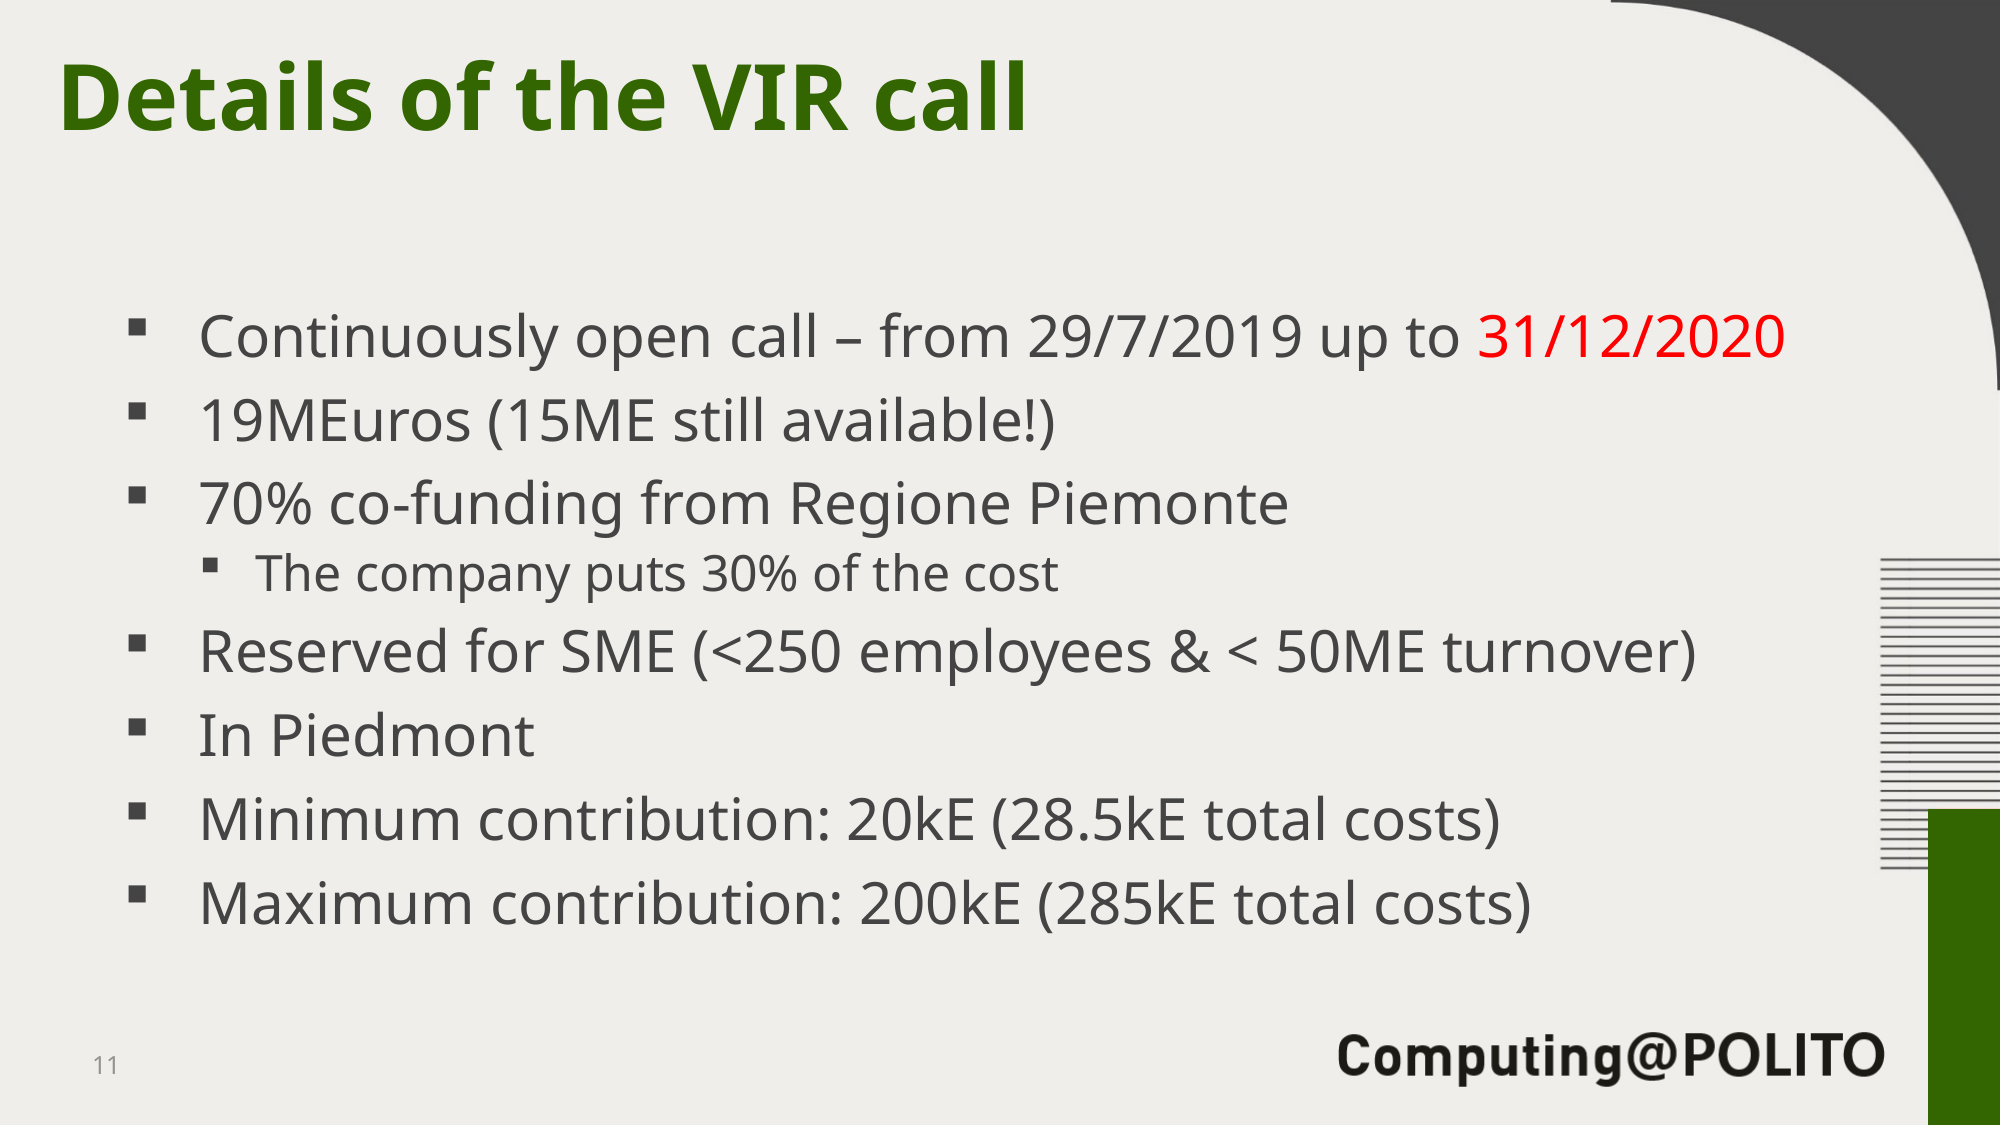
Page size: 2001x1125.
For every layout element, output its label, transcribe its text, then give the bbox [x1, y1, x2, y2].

list Continuously open call – from 29/7/2019 up to 31/12/2020 19MEuros (15ME still available!) 70% co-funding from Regione Piemonte The company puts 30% of the cost Reserved for SME (<250 employees & < 50ME turnover) In Piedmont Minimum contribution: 20kE (28.5kE total costs) Maximum contribution: 200kE (285kE total costs) [109, 299, 1865, 603]
picture [1300, 0, 2000, 1125]
slide_number 11 [41, 1036, 136, 1097]
title Details of the VIR call [41, 44, 1865, 160]
